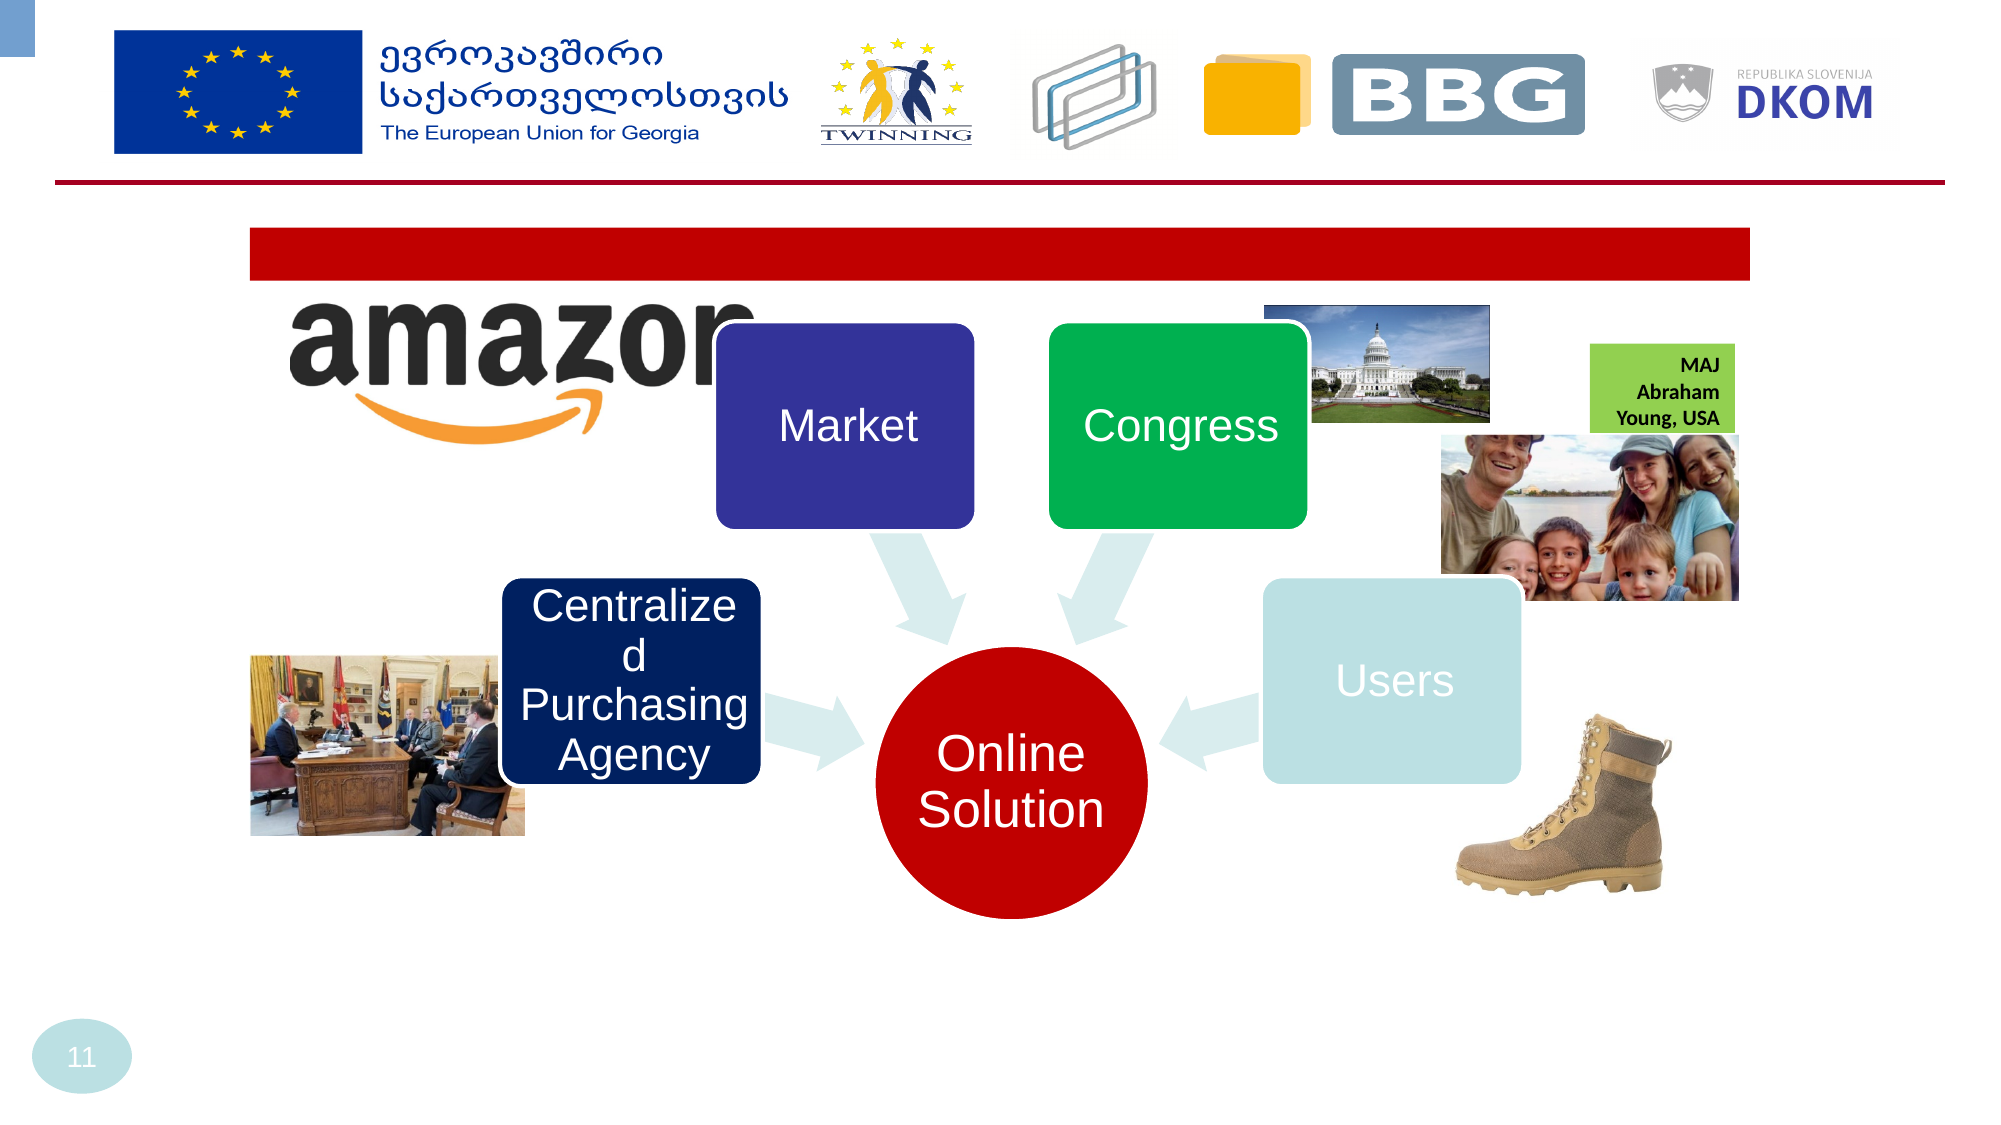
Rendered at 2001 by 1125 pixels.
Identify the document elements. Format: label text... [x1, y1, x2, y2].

picture [289, 302, 499, 473]
text_box MAJ Abraham Young, USA [1589, 343, 1735, 431]
picture [99, 20, 991, 163]
picture [1010, 29, 1178, 160]
picture [1524, 433, 1739, 601]
picture [249, 653, 499, 836]
picture [1630, 38, 1900, 151]
text_box [249, 227, 1750, 281]
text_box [499, 276, 1524, 966]
picture [1524, 675, 1725, 942]
picture [1204, 54, 1585, 135]
slide_number 11 [32, 1018, 132, 1094]
